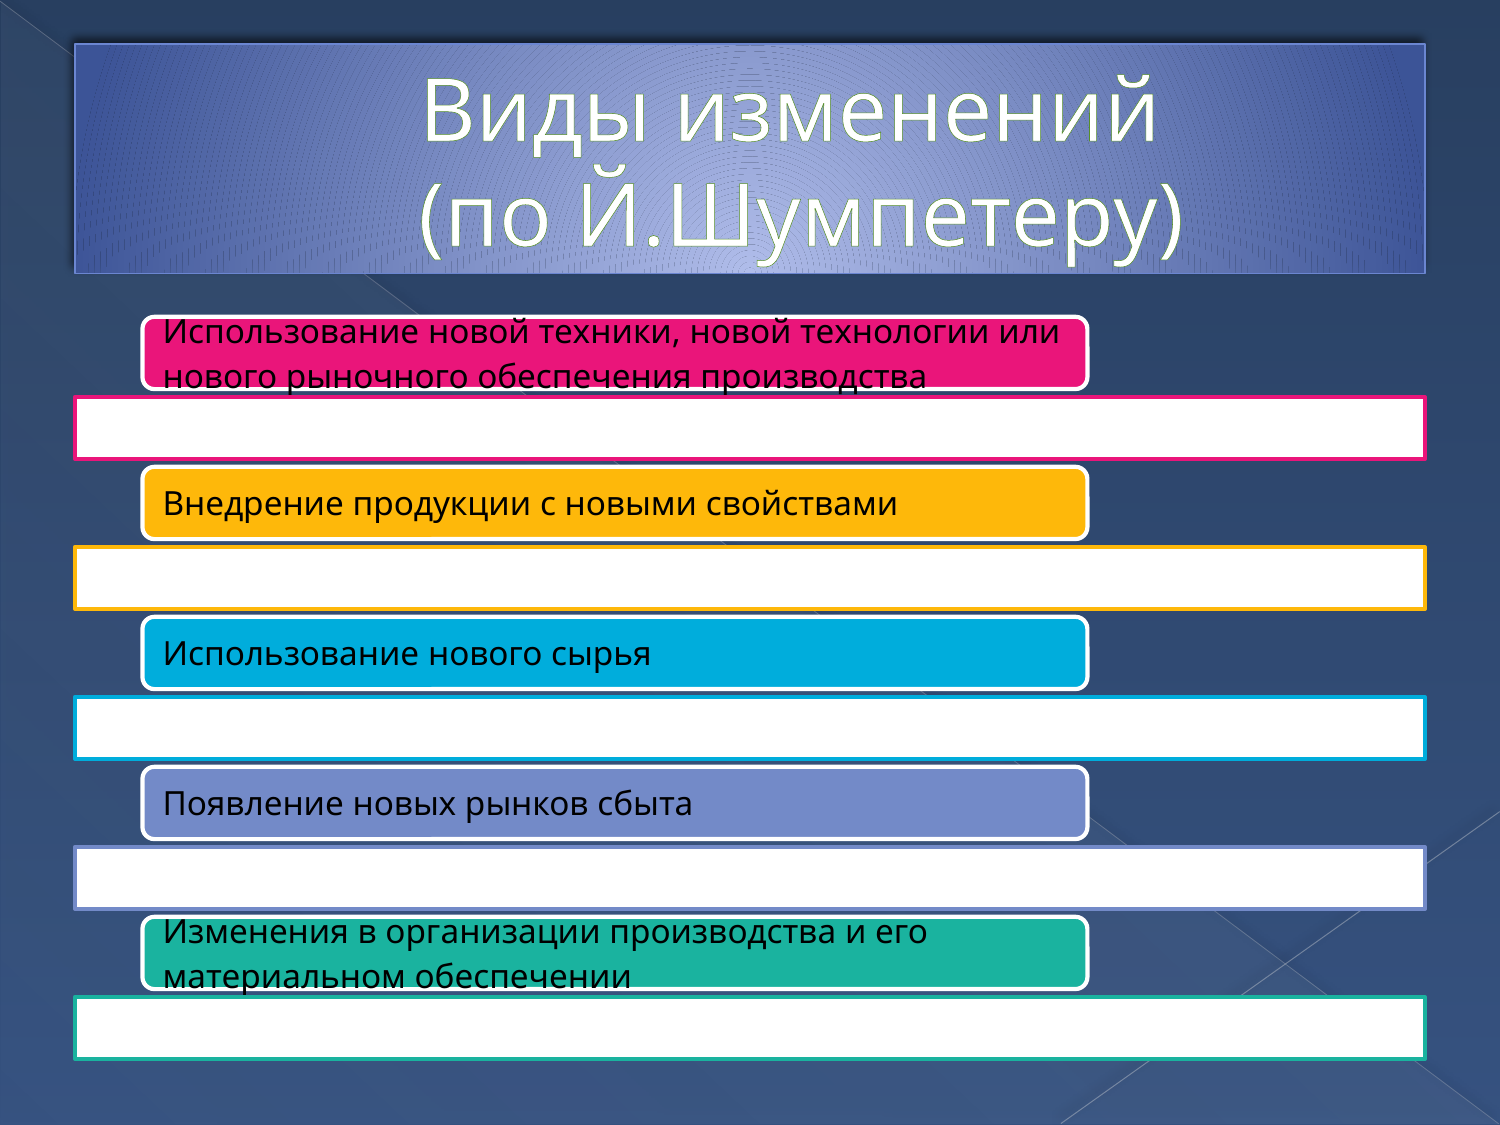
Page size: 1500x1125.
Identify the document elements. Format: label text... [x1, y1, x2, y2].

title Виды изменений (по Й.Шумпетеру) [74, 43, 1426, 274]
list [74, 308, 1426, 1060]
